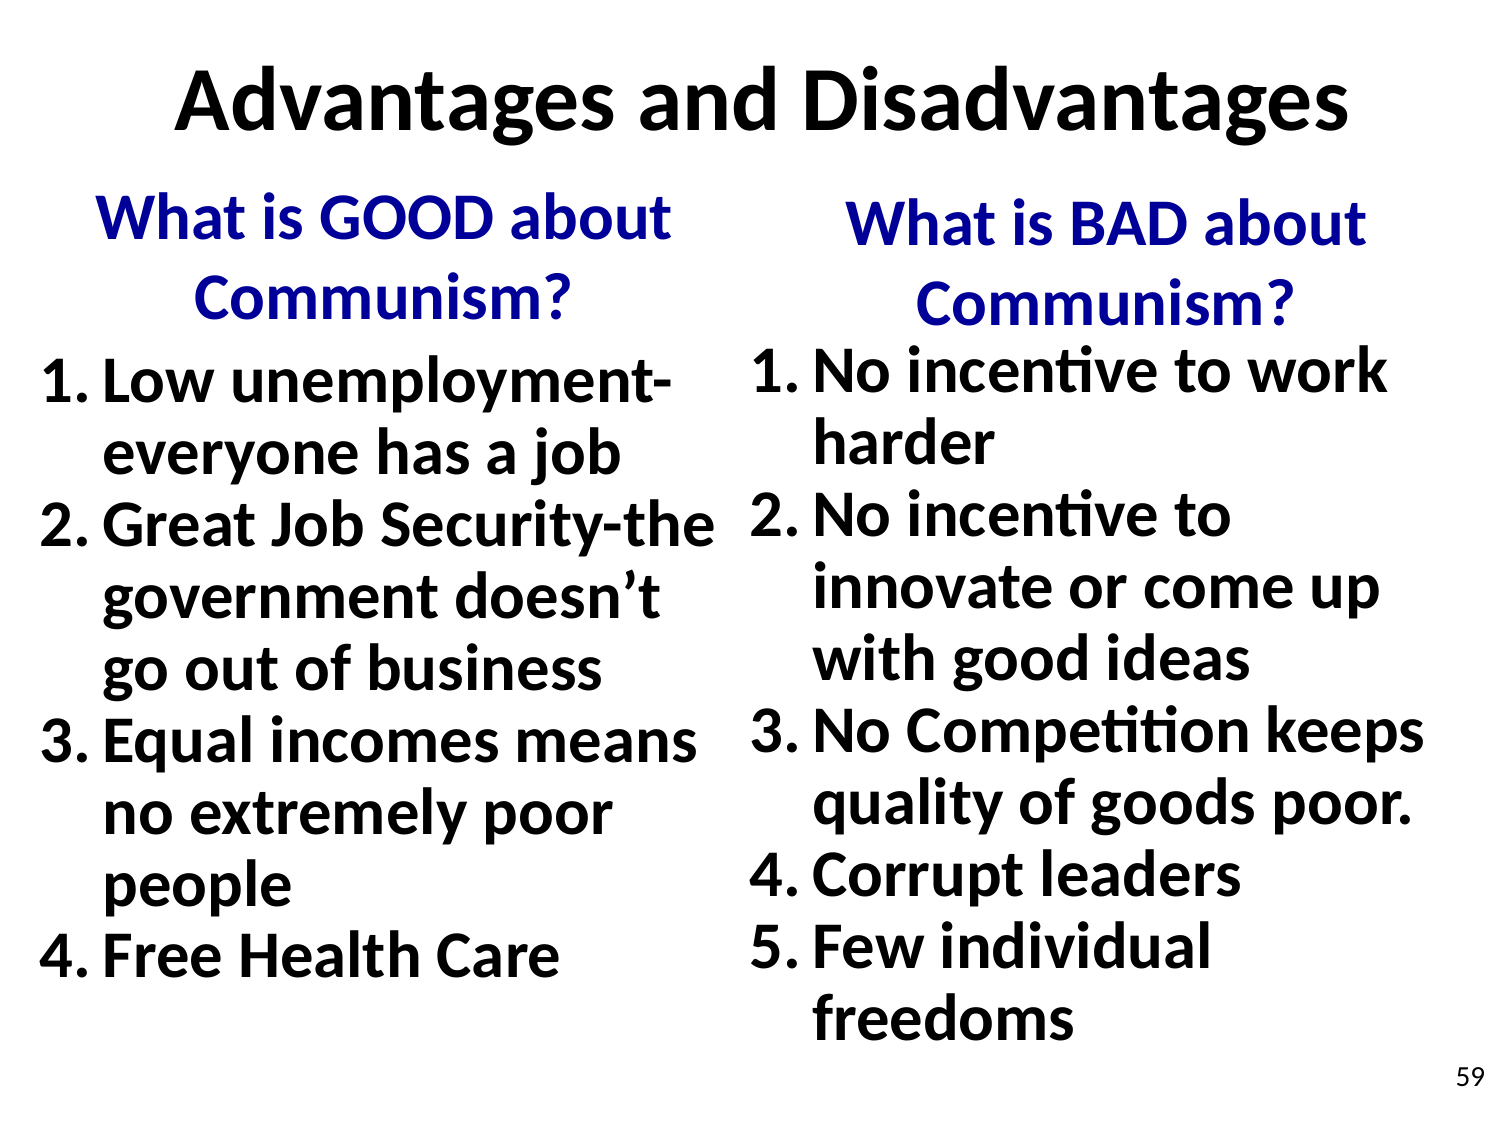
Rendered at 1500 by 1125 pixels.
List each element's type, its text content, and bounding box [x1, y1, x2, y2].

title Advantages and Disadvantages [125, 0, 1400, 188]
list Low unemployment-everyone has a job Great Job Security-the government doesn’t go out of business Equal incomes means no extremely poor people Free Health Care [24, 337, 759, 1088]
text_box What is BAD about Communism? [750, 183, 1463, 328]
text_box What is GOOD about Communism? [43, 177, 725, 328]
text_box No incentive to work harder No incentive to innovate or come up with good ideas No Competition keeps quality of goods poor. Corrupt leaders Few individual freedoms [734, 328, 1500, 593]
text_box 59 [1187, 1049, 1500, 1125]
